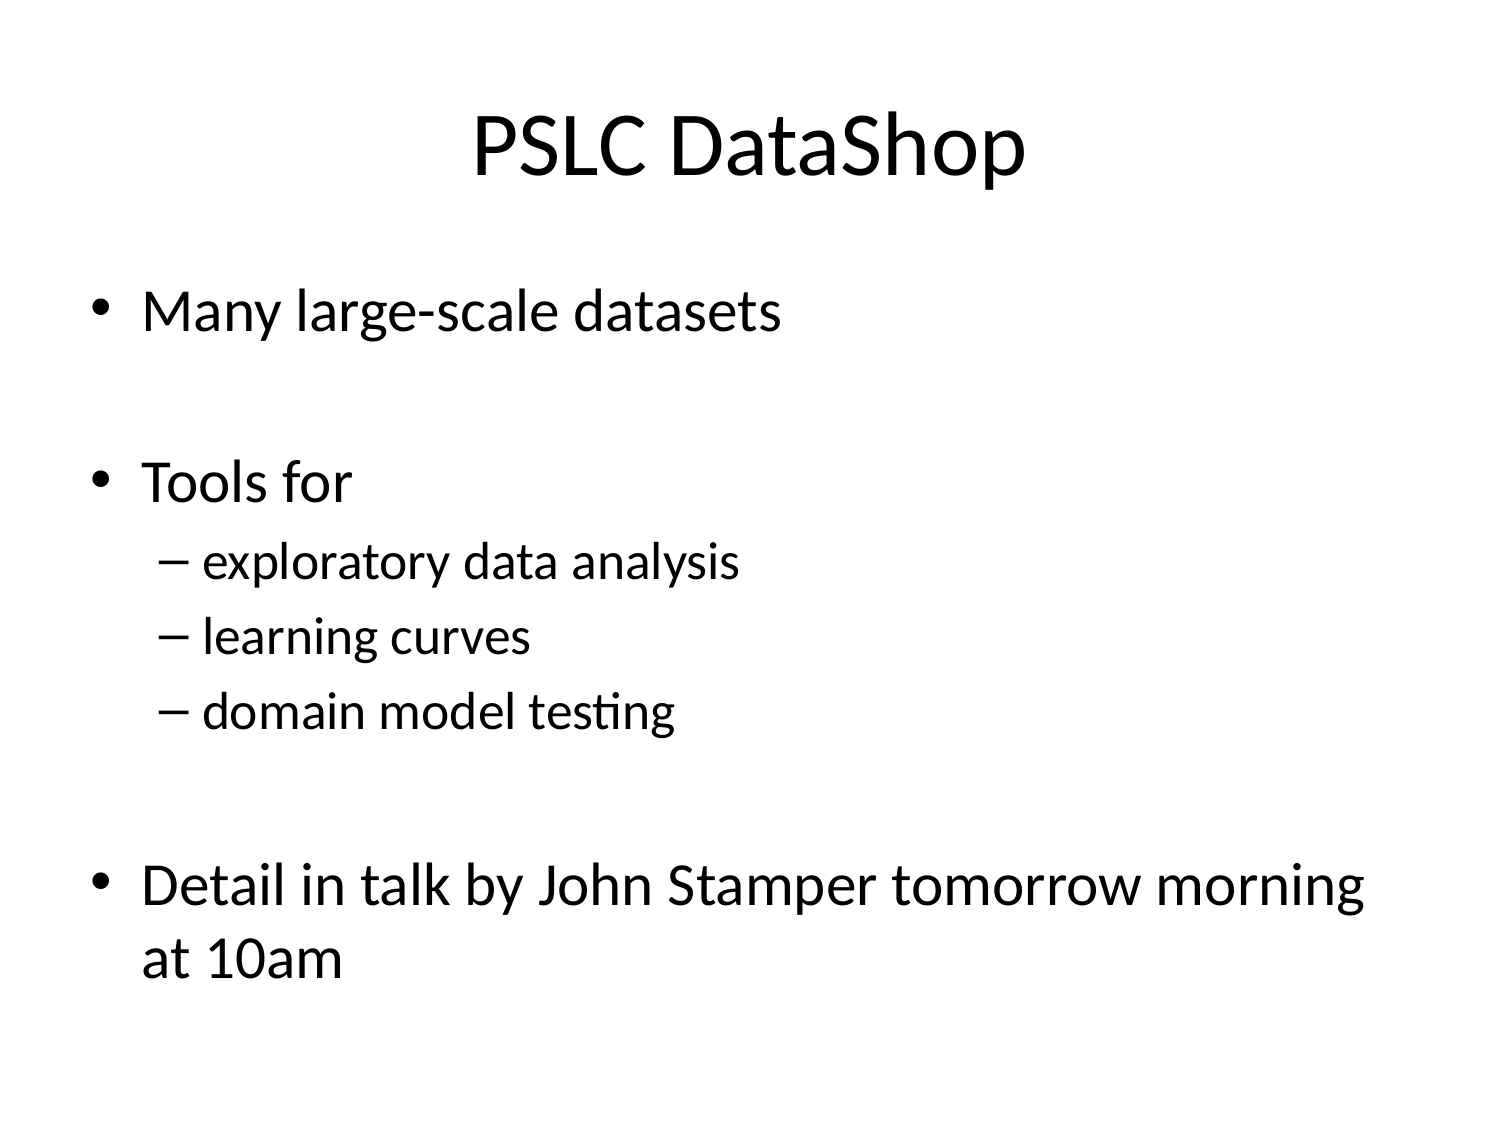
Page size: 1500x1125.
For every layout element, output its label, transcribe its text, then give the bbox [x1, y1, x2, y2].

list Many large-scale datasets Tools for exploratory data analysis learning curves domain model testing Detail in talk by John Stamper tomorrow morning at 10am [75, 262, 1425, 1005]
title PSLC DataShop [75, 45, 1425, 233]
